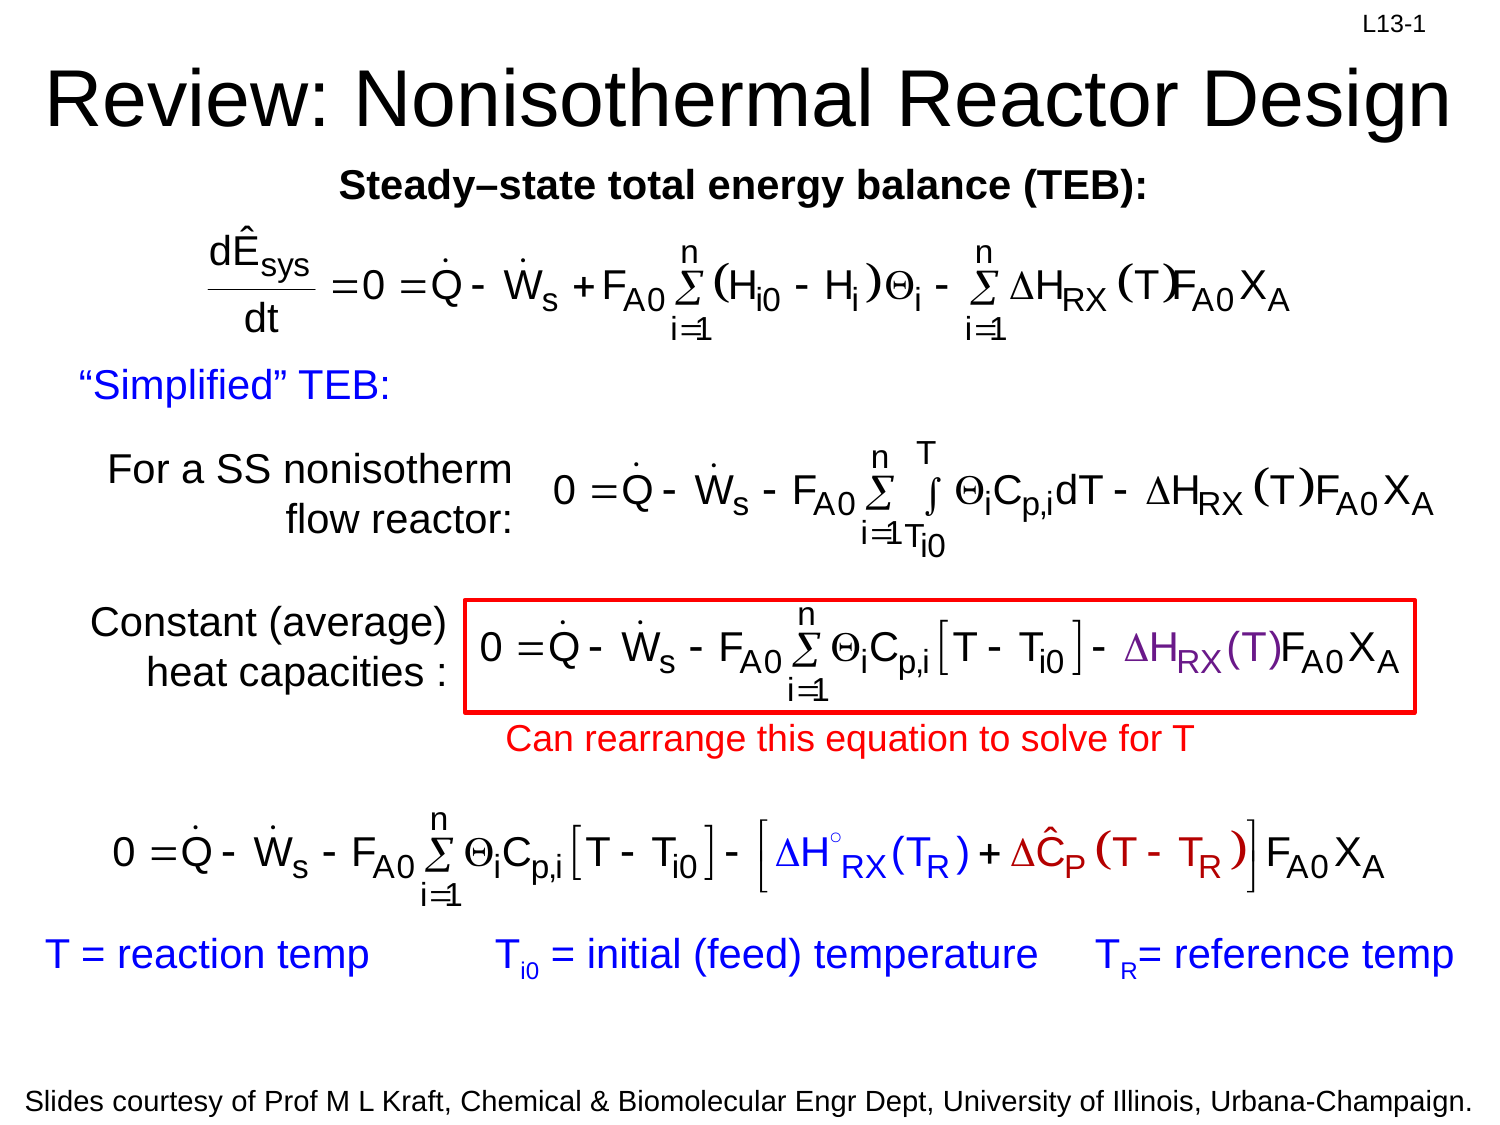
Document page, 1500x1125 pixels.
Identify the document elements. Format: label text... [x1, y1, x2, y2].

text_box Can rearrange this equation to solve for T [490, 717, 1211, 767]
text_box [203, 220, 1297, 347]
text_box [1407, 598, 1417, 715]
text_box T = reaction temp Ti0 = initial (feed) temperature TR= reference temp [30, 919, 1470, 992]
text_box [477, 594, 1406, 708]
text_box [109, 799, 1391, 913]
text_box [463, 598, 475, 715]
text_box “Simplified” TEB: [64, 350, 406, 415]
text_box Constant (average) heat capacities : [12, 587, 463, 703]
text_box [550, 433, 1440, 563]
title Review: Nonisothermal Reactor Design [0, 0, 1500, 188]
text_box Steady–state total energy balance (TEB): [99, 149, 1388, 215]
text_box For a SS nonisotherm flow reactor: [77, 434, 528, 550]
